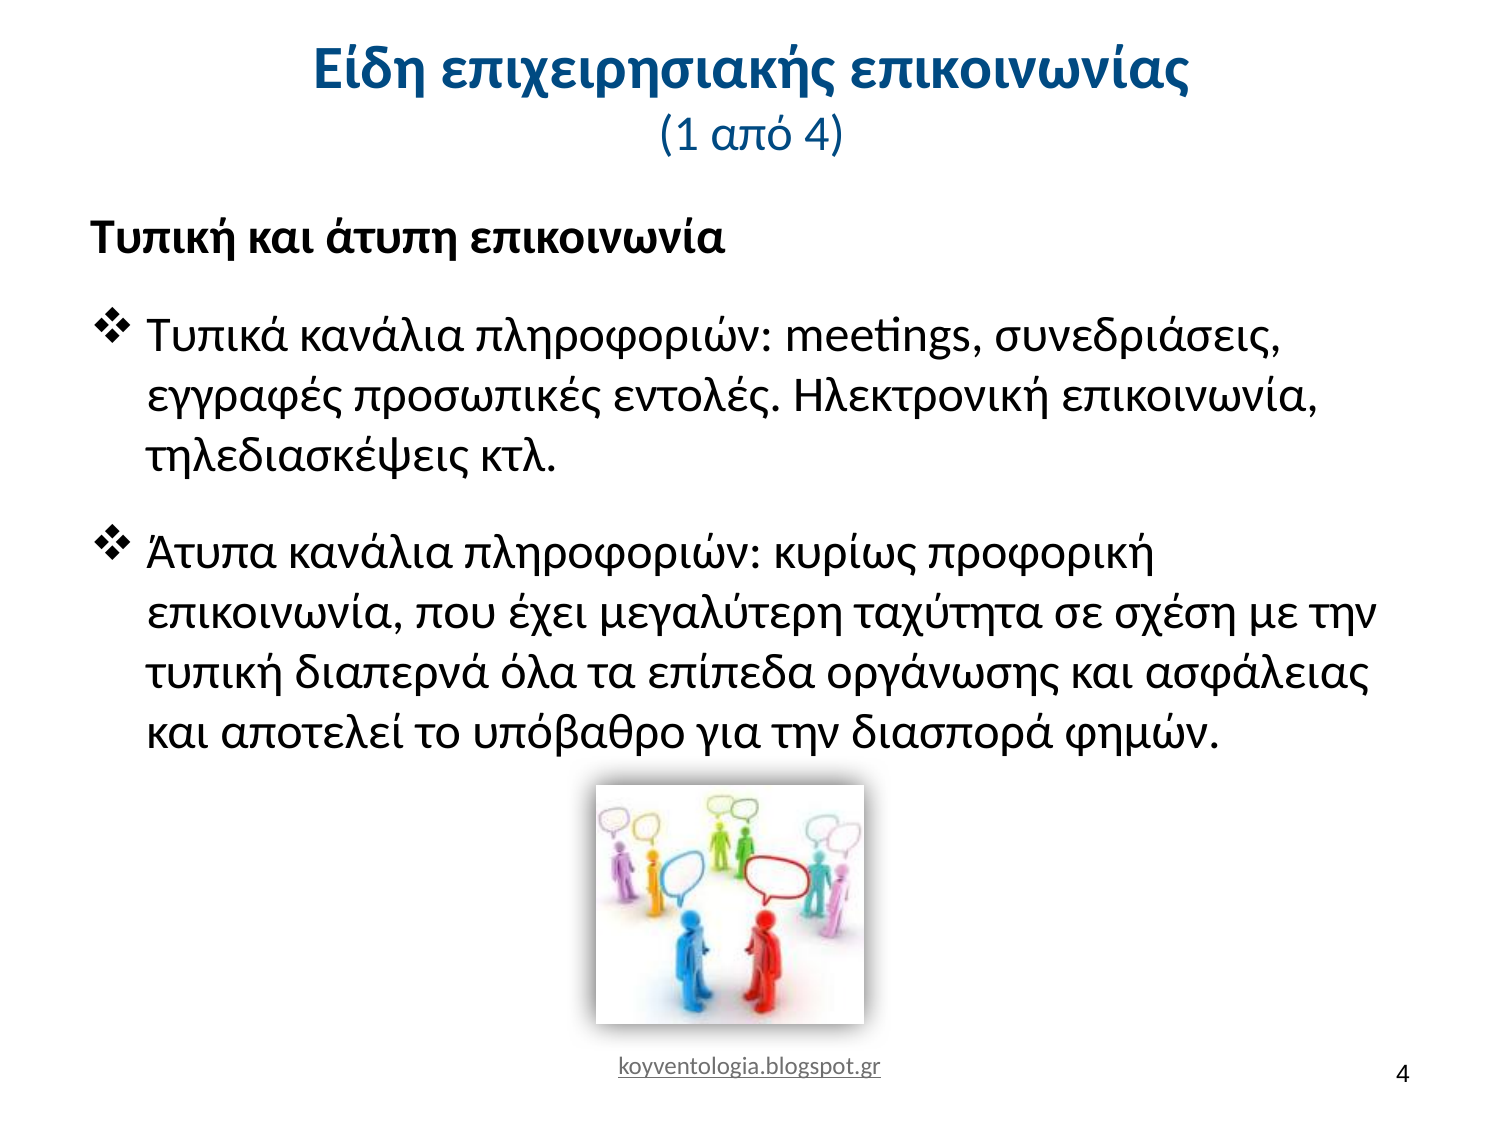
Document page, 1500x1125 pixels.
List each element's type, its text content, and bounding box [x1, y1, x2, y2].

list Τυπική και άτυπη επικοινωνία Τυπικά κανάλια πληροφοριών: meetings, συνεδριάσεις, εγγραφές προσωπικές εντολές. Ηλεκτρονική επικοινωνία, τηλεδιασκέψεις κτλ. Άτυπα κανάλια πληροφοριών: κυρίως προφορική επικοινωνία, που έχει μεγαλύτερη ταχύτητα σε σχέση με την τυπική διαπερνά όλα τα επίπεδα οργάνωσης και ασφάλειας και αποτελεί το υπόβαθρο για την διασπορά φημών. [75, 196, 1425, 1024]
title Είδη επιχειρησιακής επικοινωνίας (1 από 4) [76, 19, 1427, 169]
slide_number 3 [1074, 1042, 1425, 1103]
text_box koyventologia.blogspot.gr [584, 1042, 916, 1088]
picture [596, 785, 864, 1024]
